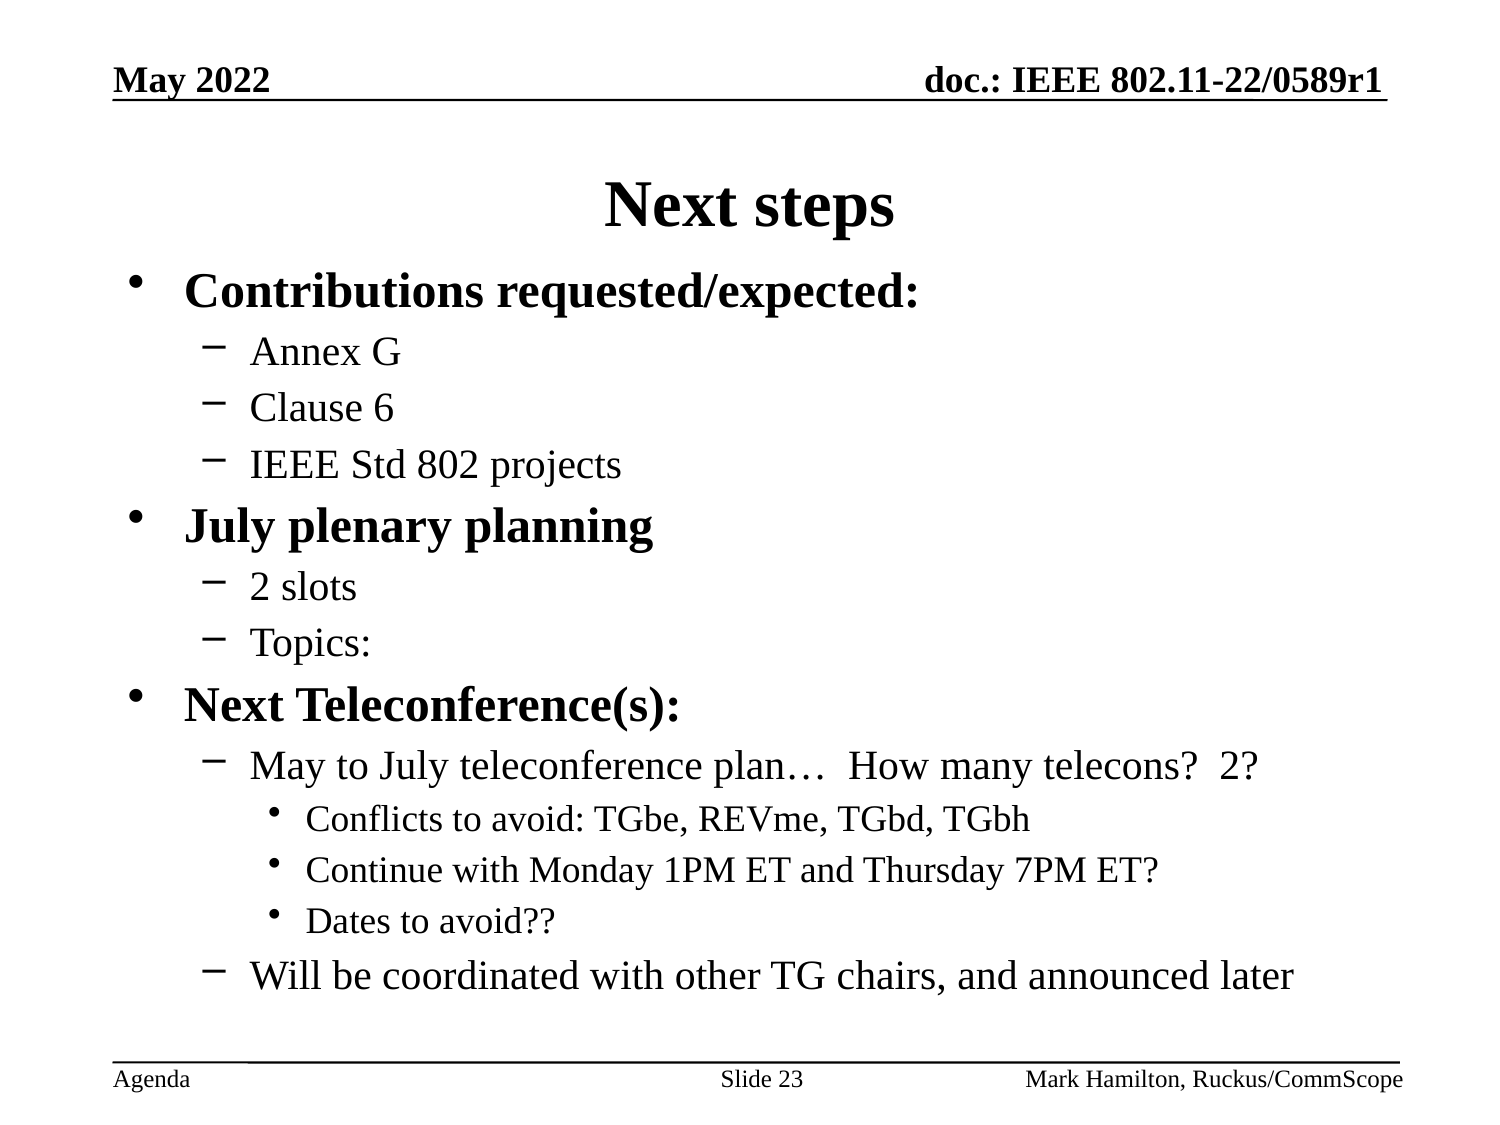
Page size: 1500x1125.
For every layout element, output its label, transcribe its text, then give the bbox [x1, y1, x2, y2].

list Contributions requested/expected: Annex G Clause 6 IEEE Std 802 projects July plenary planning 2 slots Topics: Next Teleconference(s): May to July teleconference plan… How many telecons? 2? Conflicts to avoid: TGbe, REVme, TGbd, TGbh Continue with Monday 1PM ET and Thursday 7PM ET? Dates to avoid?? Will be coordinated with other TG chairs, and announced later [112, 249, 1388, 1050]
title Next steps [112, 112, 1388, 249]
